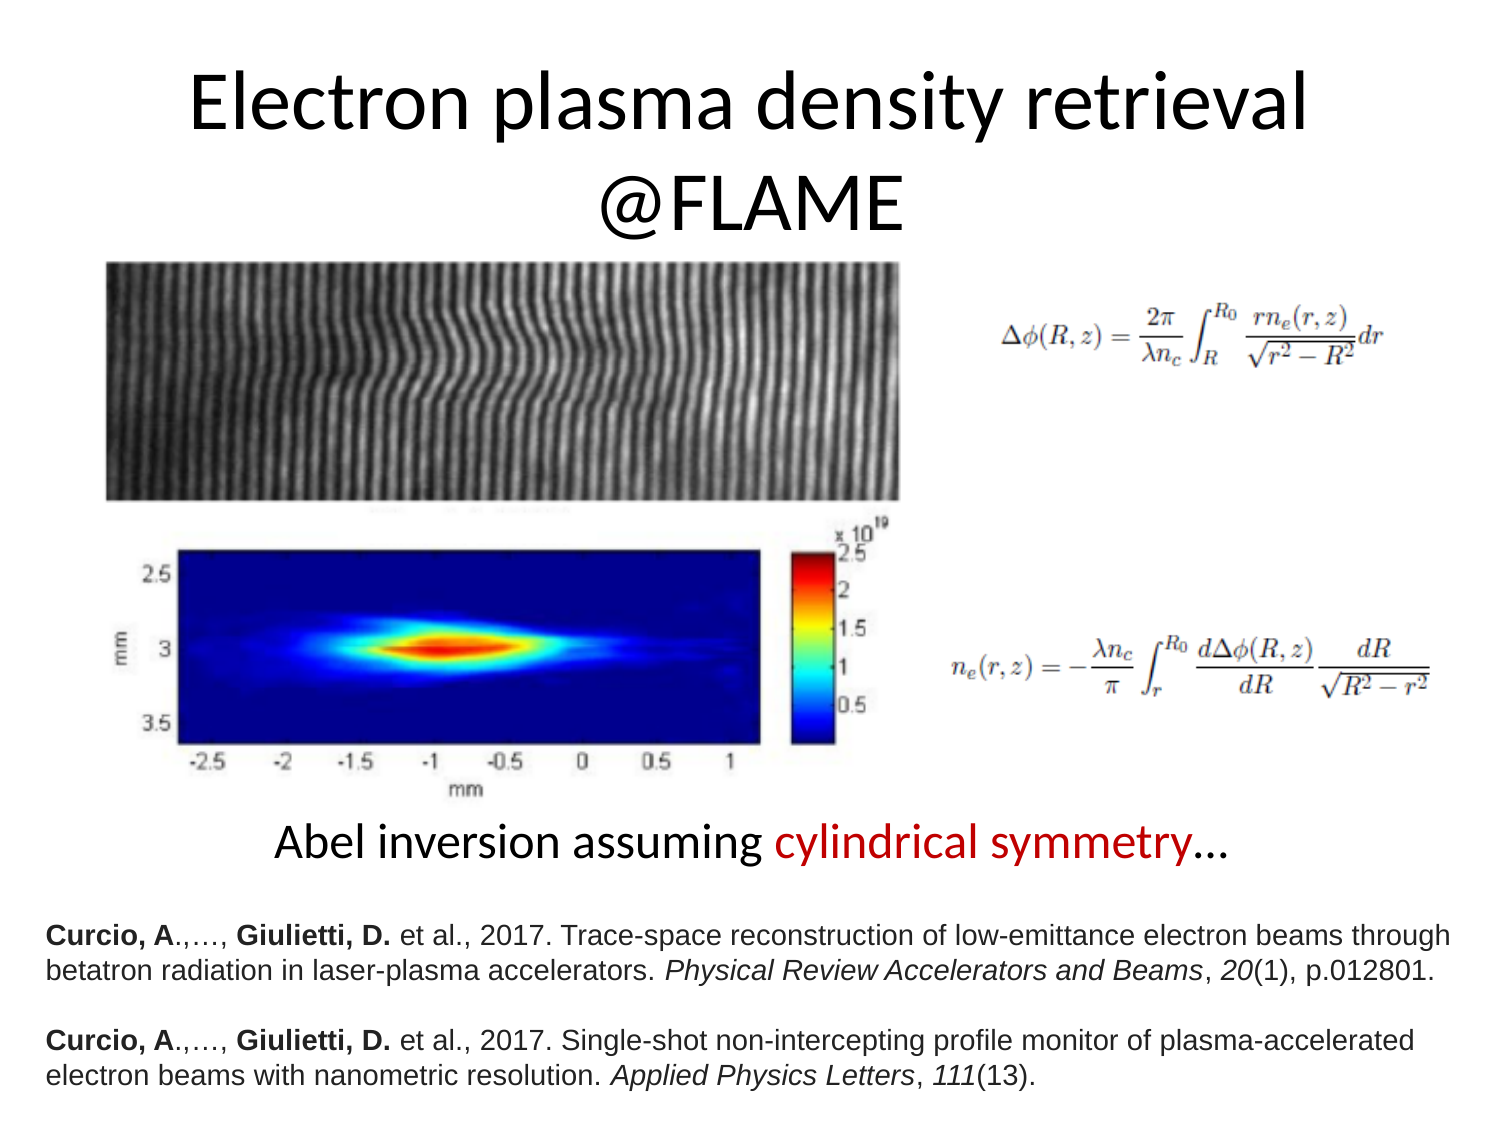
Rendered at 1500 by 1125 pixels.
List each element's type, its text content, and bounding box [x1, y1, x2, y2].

title Electron plasma density retrieval @FLAME [103, 37, 1397, 255]
text_box Curcio, A.,…, Giulietti, D. et al., 2017. Trace-space reconstruction of low-emittance electron beams through betatron radiation in laser-plasma accelerators. Physical Review Accelerators and Beams, 20(1), p.012801. Curcio, A.,…, Giulietti, D. et al., 2017. Single-shot non-intercepting profile monitor of plasma-accelerated electron beams with nanometric resolution. Applied Physics Letters, 111(13). [30, 909, 1470, 1099]
picture [8, 192, 1455, 821]
text_box Abel inversion assuming cylindrical symmetry… [259, 800, 1318, 876]
